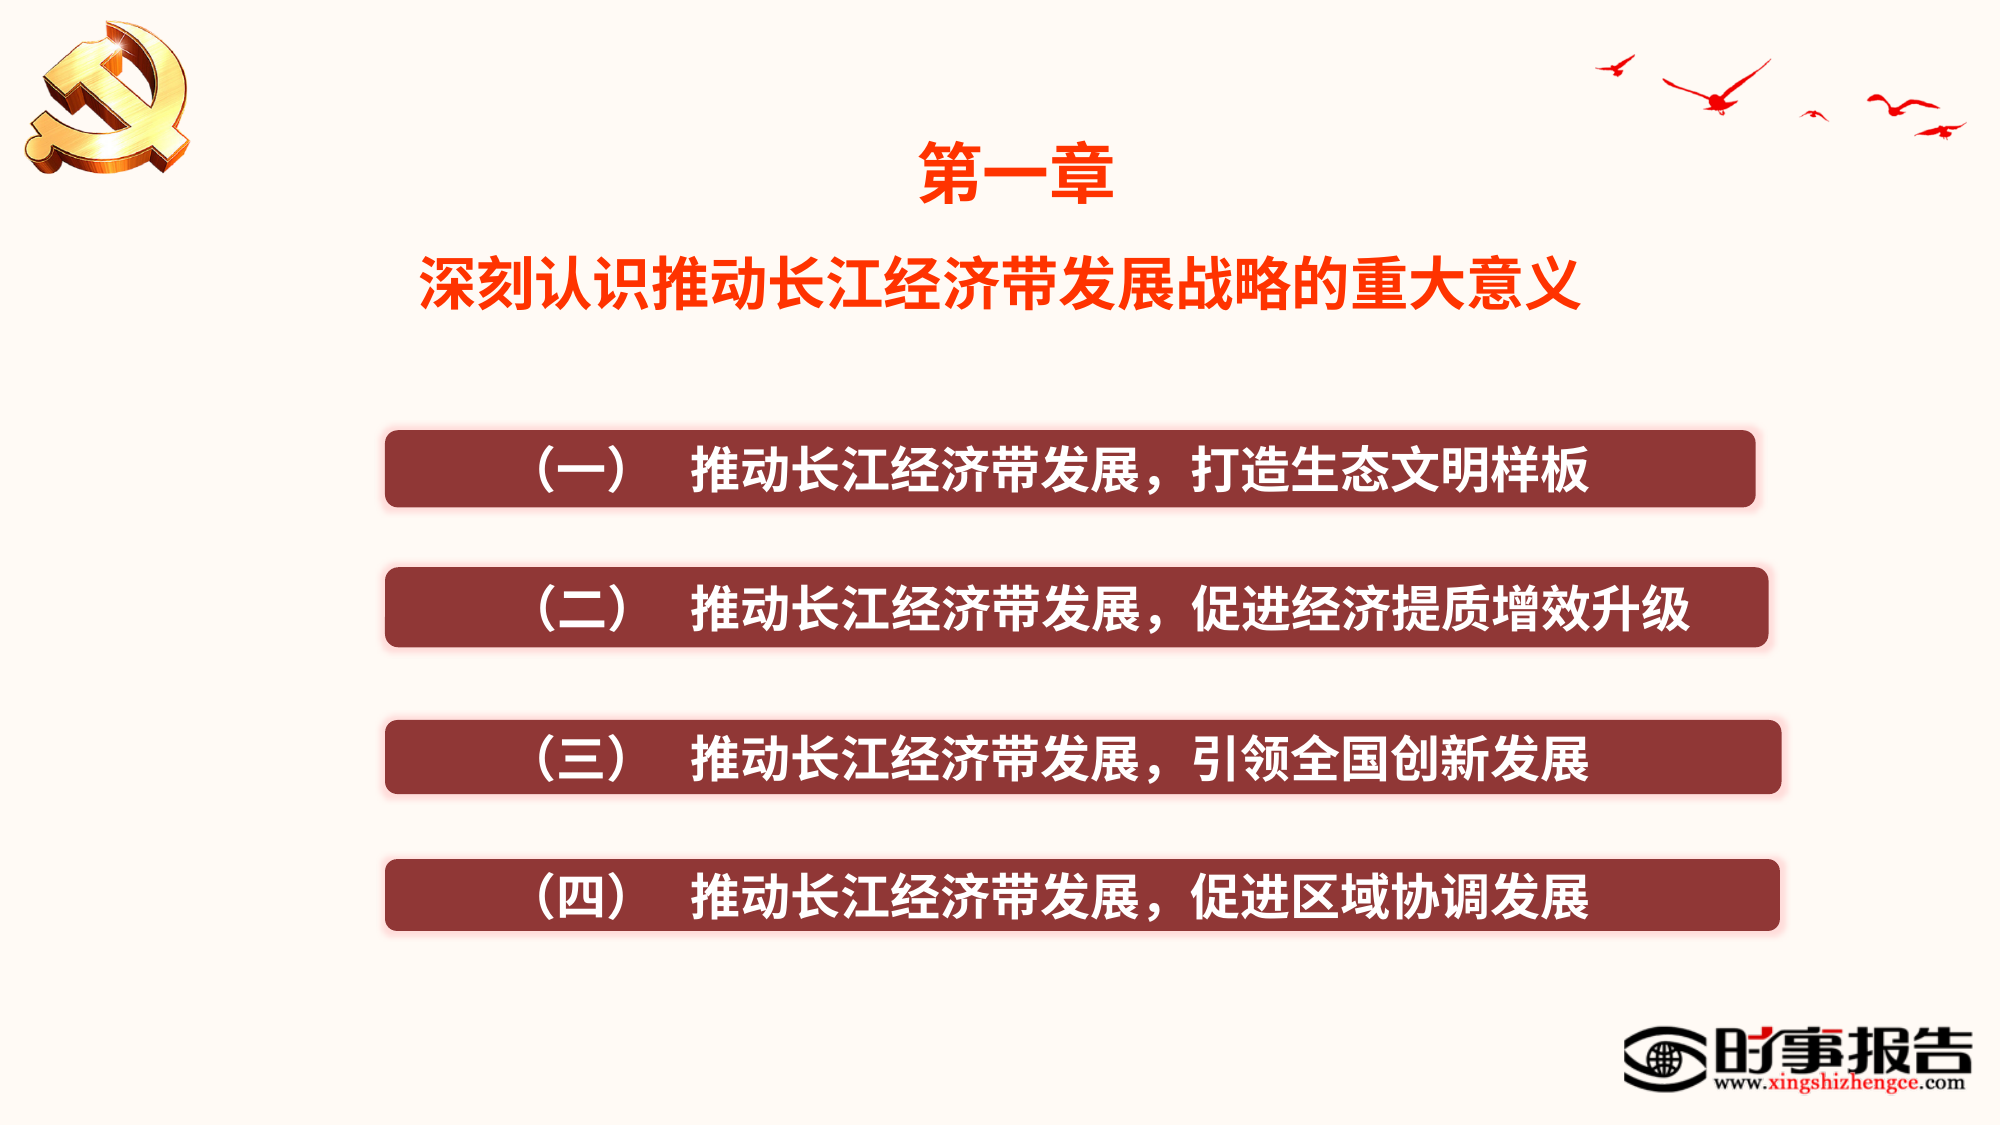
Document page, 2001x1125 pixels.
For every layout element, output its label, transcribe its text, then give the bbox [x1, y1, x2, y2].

picture [1595, 54, 1967, 141]
picture [20, 7, 195, 187]
text_box 第一章 深刻认识推动长江经济带发展战略的重大意义 [367, 83, 1635, 326]
text_box （三） 推动长江经济带发展，引领全国创新发展 [385, 720, 1782, 795]
text_box （四） 推动长江经济带发展，促进区域协调发展 [385, 859, 1780, 931]
text_box （二） 推动长江经济带发展，促进经济提质增效升级 [384, 567, 1769, 648]
picture [1623, 1018, 1979, 1103]
text_box （一） 推动长江经济带发展，打造生态文明样板 [384, 430, 1756, 508]
